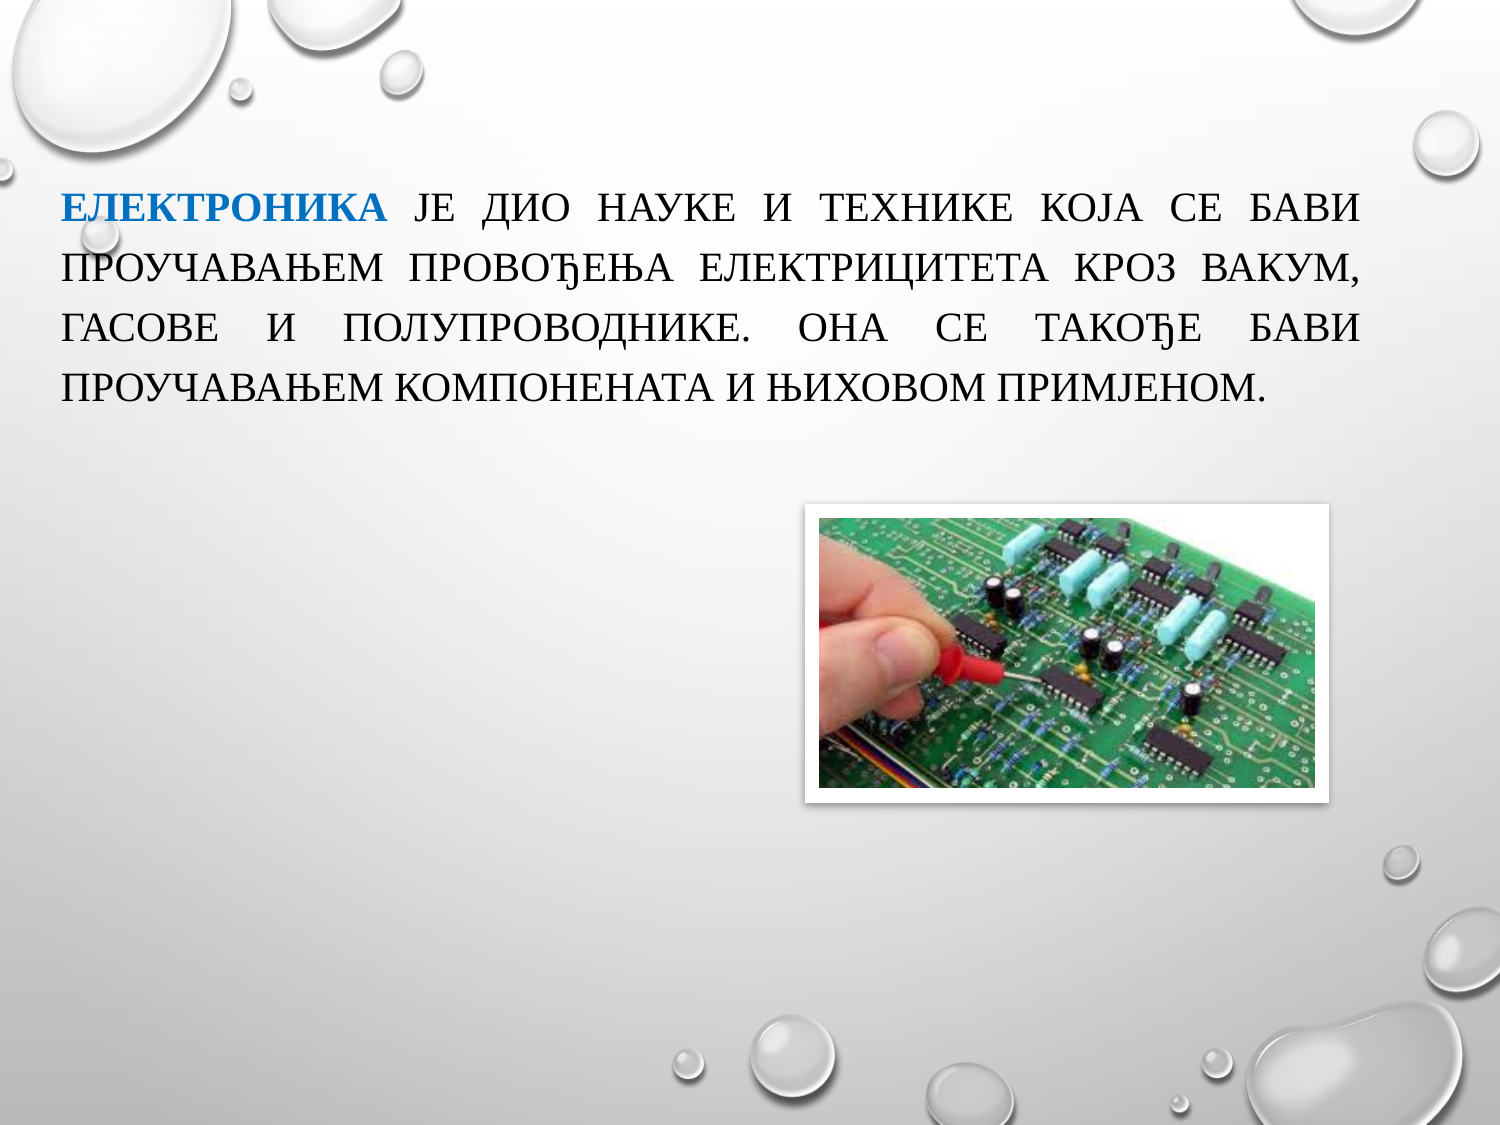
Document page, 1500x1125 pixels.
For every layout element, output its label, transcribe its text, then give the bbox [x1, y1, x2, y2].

list Електроника је дио науке и технике која се бави проучавањем провођења електрицитета кроз вакум, гасове и полупроводнике. Она се такође бави проучавањем компонената и њиховом примјеном. [45, 162, 1377, 519]
picture [0, 0, 1500, 1125]
